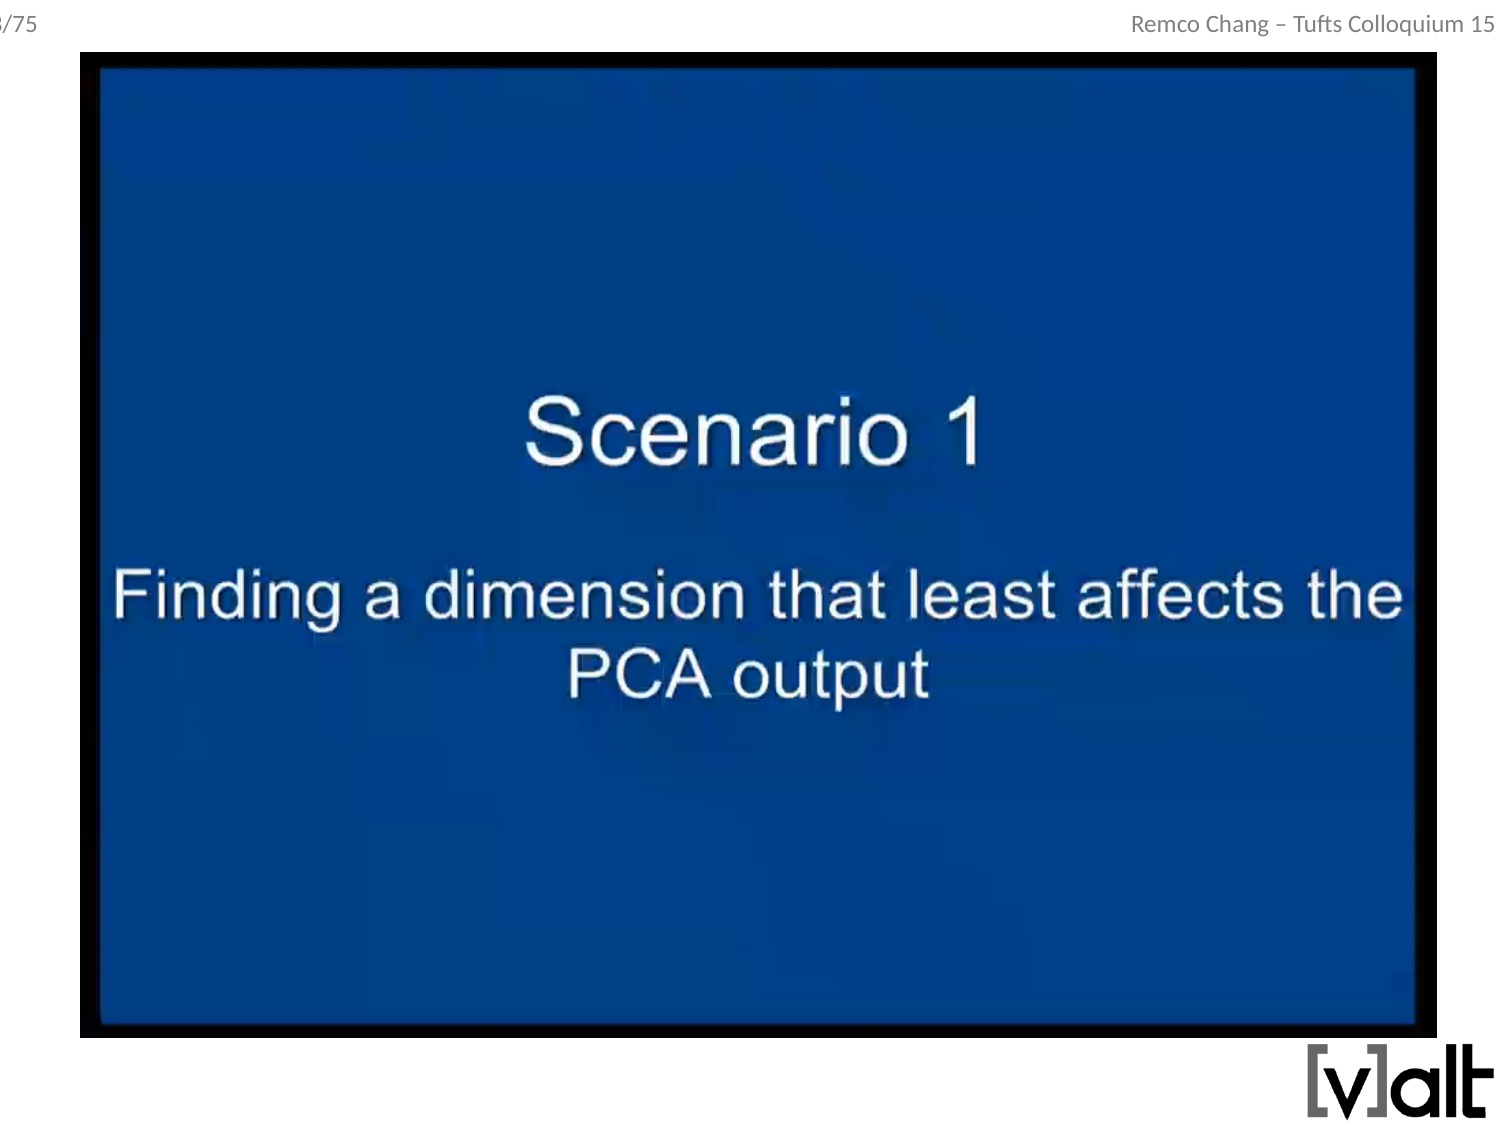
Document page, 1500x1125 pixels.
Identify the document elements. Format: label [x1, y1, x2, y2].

picture [1299, 1034, 1500, 1125]
list [79, 51, 1438, 1039]
